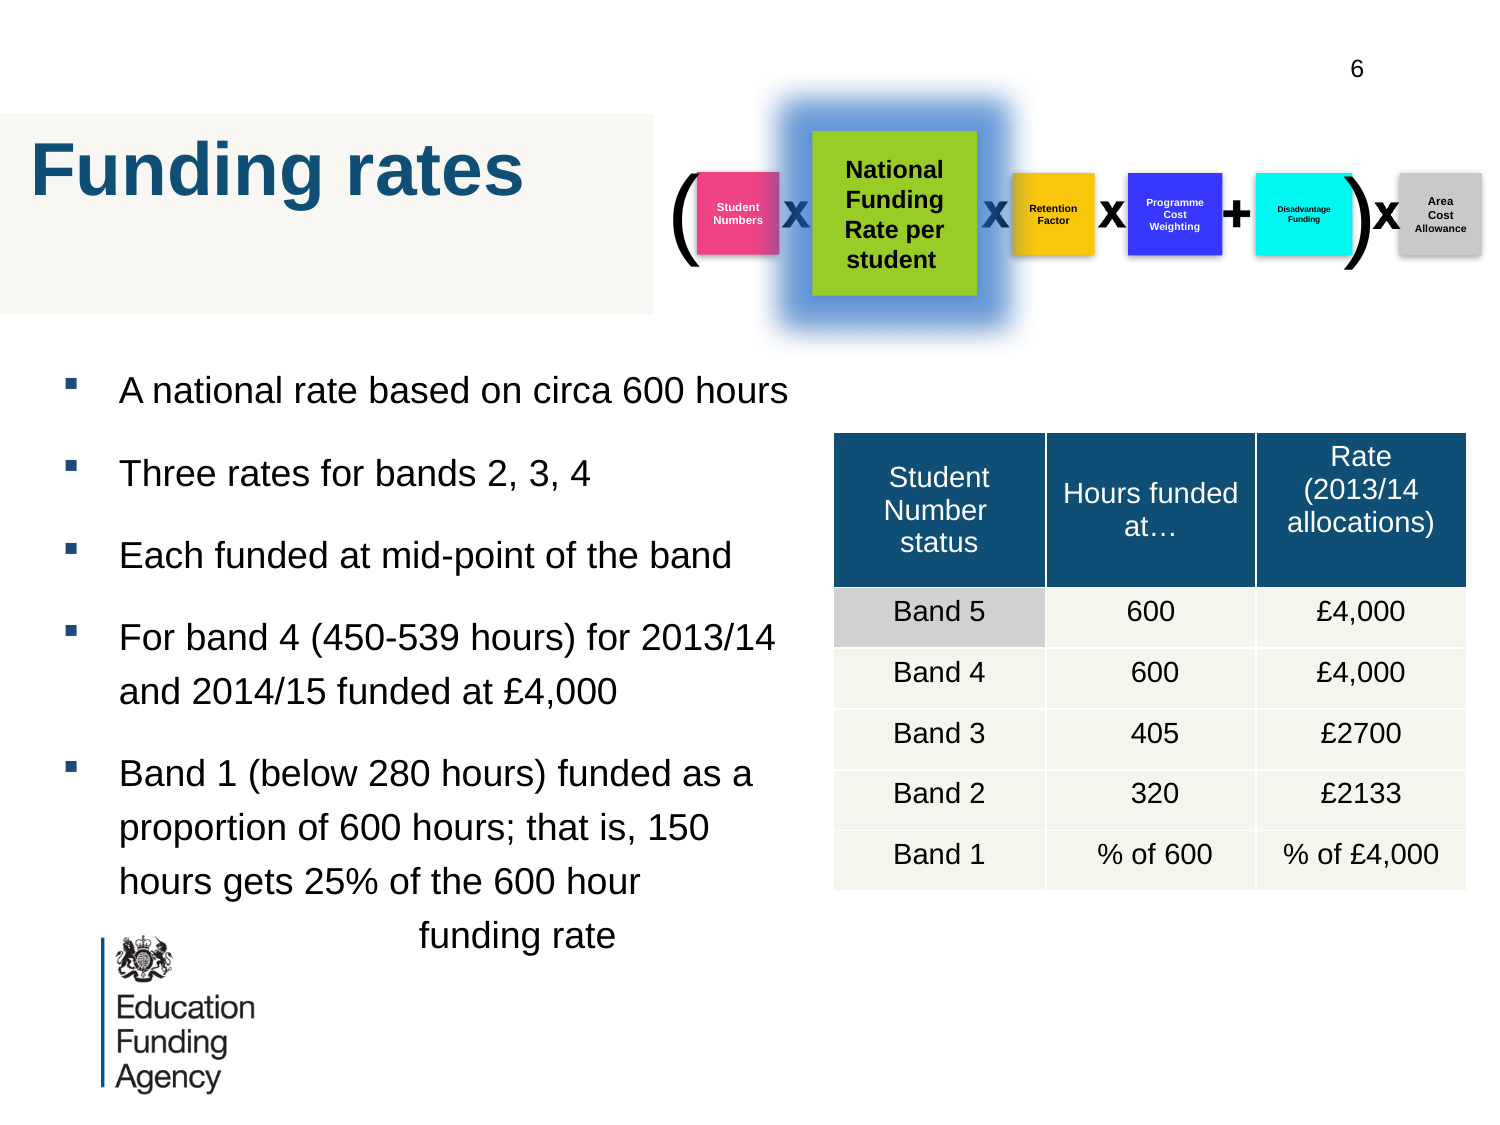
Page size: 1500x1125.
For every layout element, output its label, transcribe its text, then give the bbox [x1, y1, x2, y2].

table_cell Band 4 [834, 649, 1045, 708]
table_cell £4,000 [1257, 588, 1466, 647]
table_header Rate (2013/14 allocations) [1257, 433, 1466, 587]
picture [101, 1035, 266, 1099]
table_header Hours funded at… [1047, 433, 1255, 587]
table_cell Band 3 [834, 710, 1045, 769]
table_cell £2700 [1257, 710, 1466, 769]
table_cell £2133 [1257, 771, 1466, 830]
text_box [652, 130, 1483, 297]
table_header Student Number status [834, 433, 1045, 587]
table_cell £4,000 [1257, 649, 1466, 708]
table_cell 320 [1047, 771, 1255, 830]
table_cell 600 [1047, 649, 1255, 708]
table_cell % of £4,000 [1257, 831, 1466, 890]
table_cell 600 [1047, 588, 1255, 647]
table_cell Band 2 [834, 771, 1045, 830]
list A national rate based on circa 600 hours Three rates for bands 2, 3, 4 Each funded at mid-point of the band For band 4 (450-539 hours) for 2013/14 and 2014/15 funded at £4,000 Band 1 (below 280 hours) funded as a proportion of 600 hours; that is, 150 hours gets 25% of the 600 hour funding rate [47, 350, 813, 1035]
text_box Funding rates [15, 113, 689, 219]
text_box 6 [1335, 45, 1395, 90]
table_cell 405 [1047, 710, 1255, 769]
table_cell Band 5 [834, 588, 1045, 647]
text_box [0, 111, 655, 316]
table_cell Band 1 [834, 831, 1045, 890]
table_cell % of 600 [1047, 831, 1255, 890]
